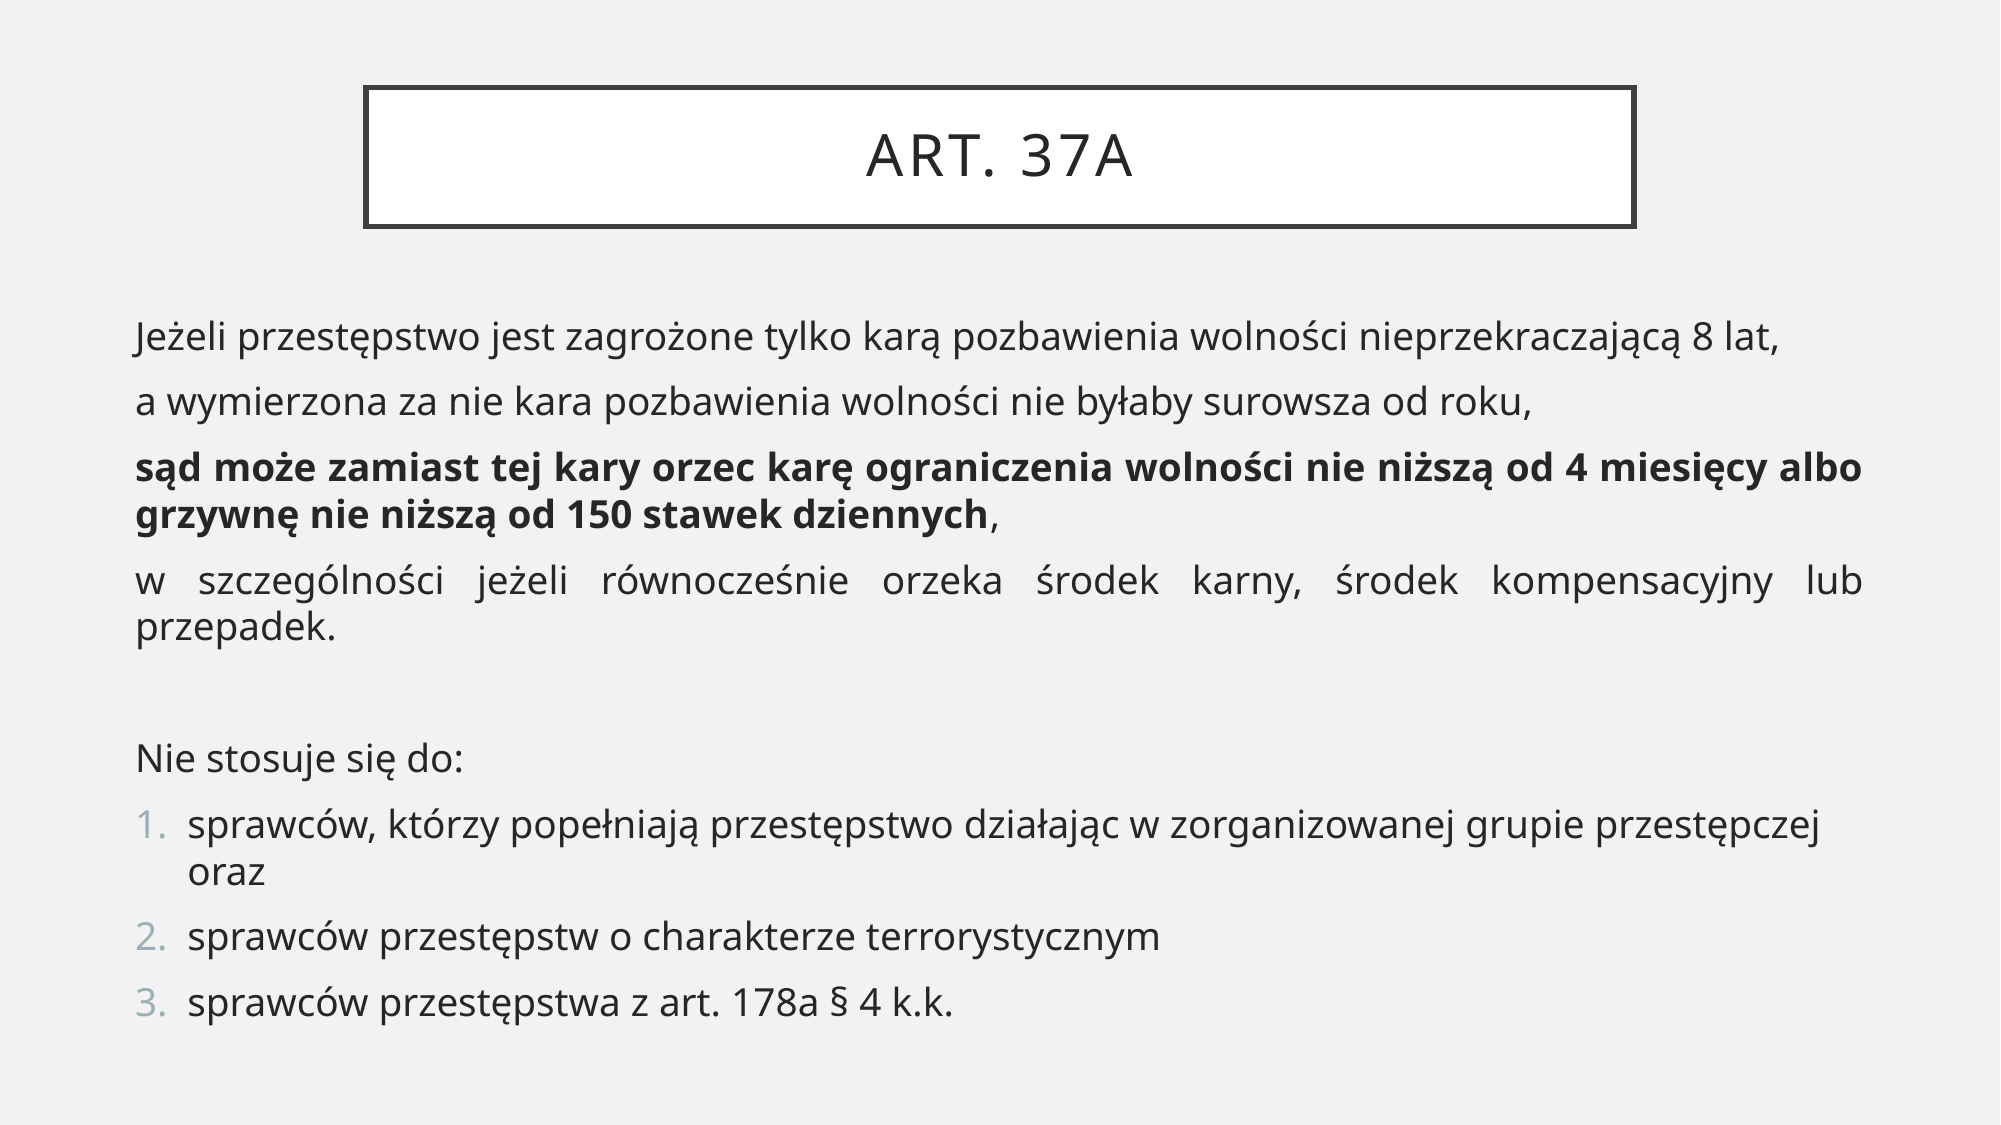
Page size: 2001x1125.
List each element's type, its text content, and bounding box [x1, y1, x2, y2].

title Art. 37A [363, 85, 1637, 229]
list Jeżeli przestępstwo jest zagrożone tylko karą pozbawienia wolności nieprzekraczającą 8 lat, a wymierzona za nie kara pozbawienia wolności nie byłaby surowsza od roku, sąd może zamiast tej kary orzec karę ograniczenia wolności nie niższą od 4 miesięcy albo grzywnę nie niższą od 150 stawek dziennych, w szczególności jeżeli równocześnie orzeka środek karny, środek kompensacyjny lub przepadek. Nie stosuje się do: sprawców, którzy popełniają przestępstwo działając w zorganizowanej grupie przestępczej oraz sprawców przestępstw o charakterze terrorystycznym sprawców przestępstwa z art. 178a § 4 k.k. [120, 303, 1880, 1038]
